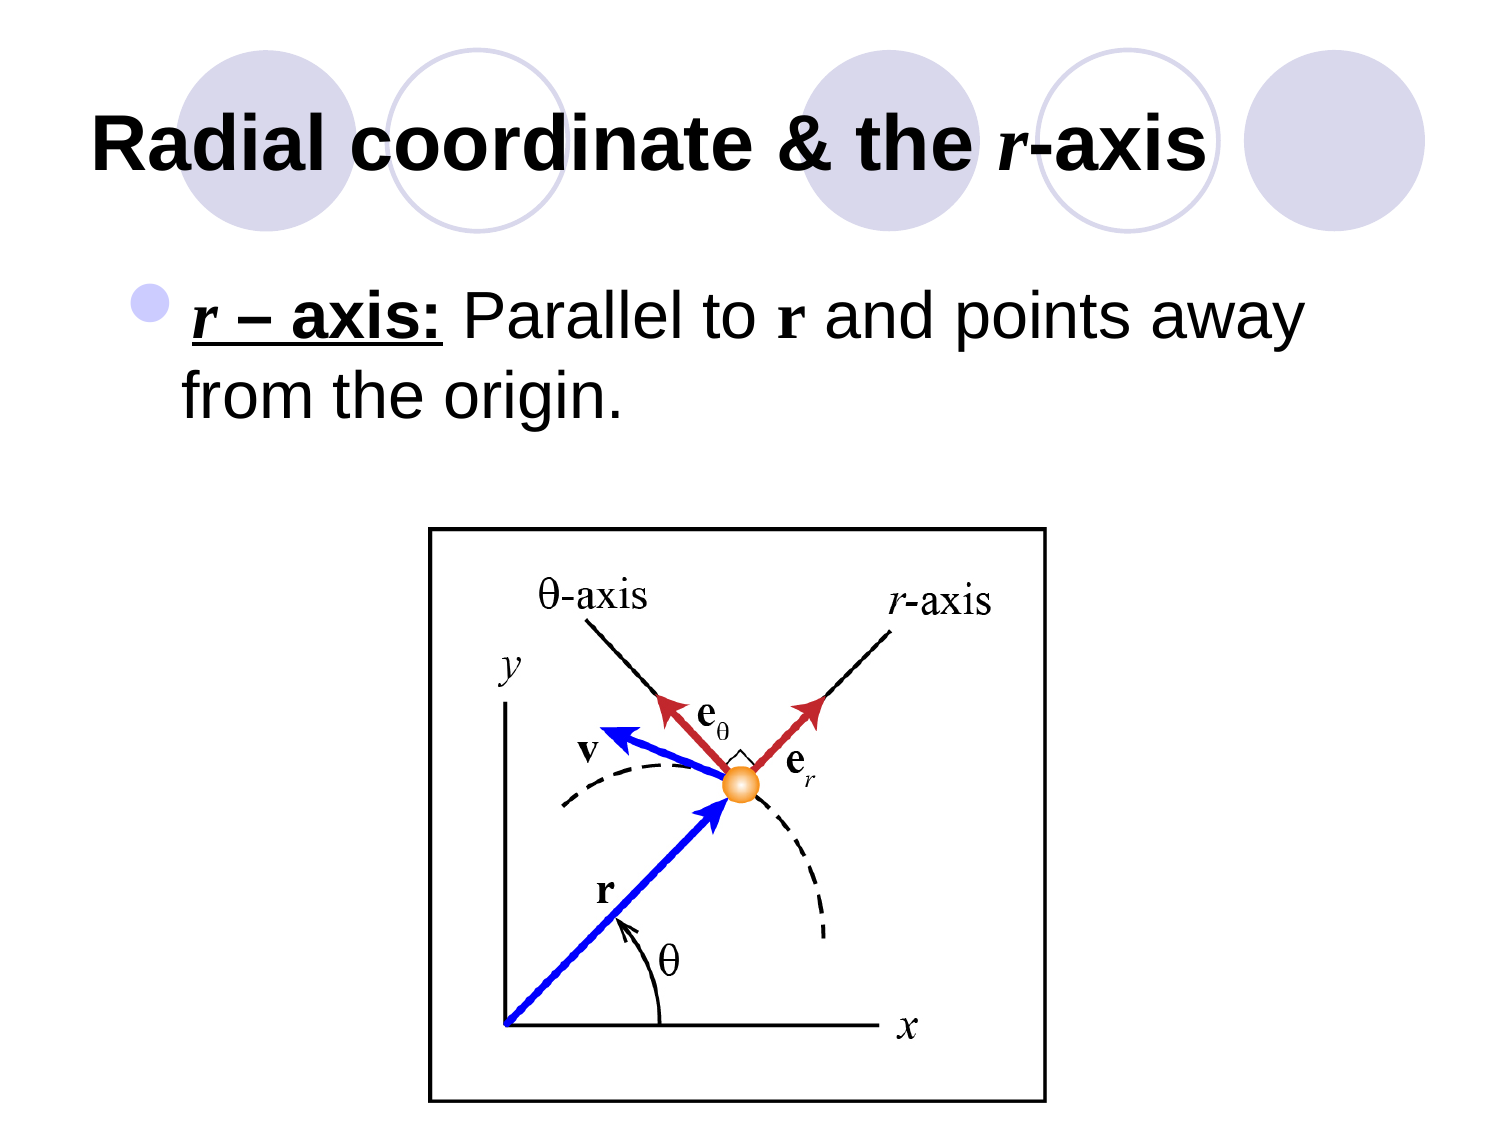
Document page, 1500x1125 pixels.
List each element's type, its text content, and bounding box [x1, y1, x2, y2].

list r – axis: Parallel to r and points away from the origin. [109, 263, 1386, 940]
title Radial coordinate & the r-axis [74, 44, 1426, 233]
picture [427, 526, 1048, 1104]
